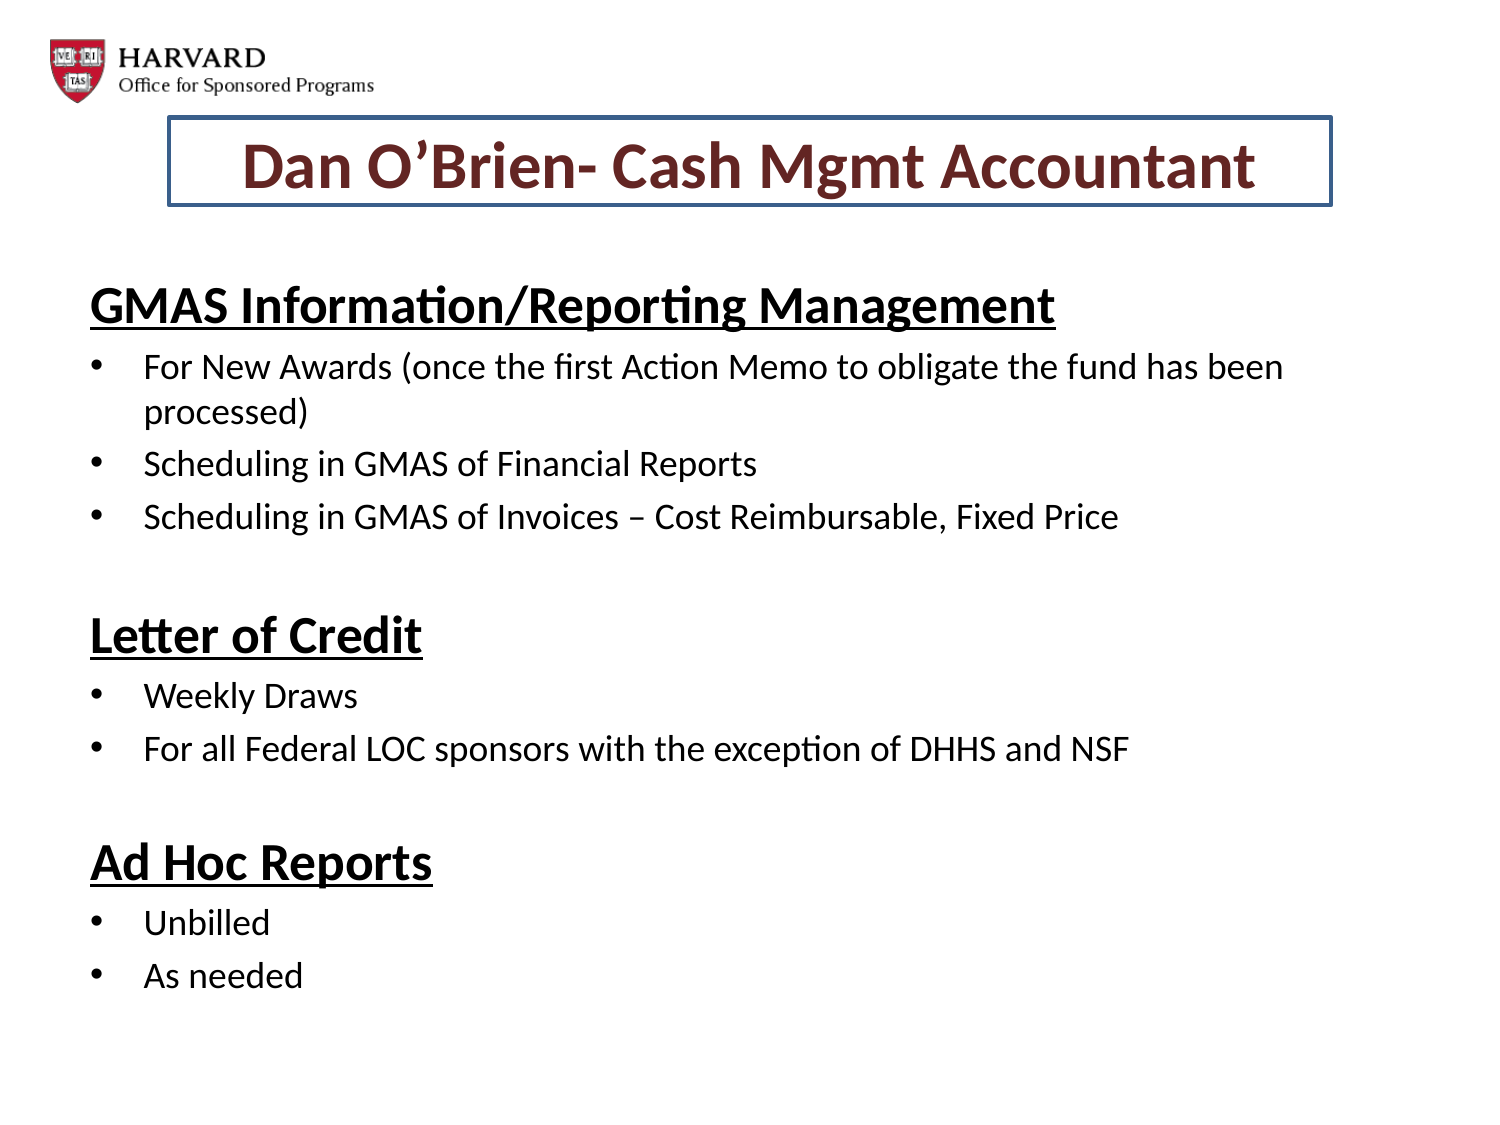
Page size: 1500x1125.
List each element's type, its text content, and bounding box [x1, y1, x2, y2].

list GMAS Information/Reporting Management For New Awards (once the first Action Memo to obligate the fund has been processed) Scheduling in GMAS of Financial Reports Scheduling in GMAS of Invoices – Cost Reimbursable, Fixed Price Letter of Credit Weekly Draws For all Federal LOC sponsors with the exception of DHHS and NSF Ad Hoc Reports Unbilled As needed [75, 262, 1425, 1005]
title Dan O’Brien- Cash Mgmt Accountant [75, 67, 1425, 256]
picture [49, 39, 376, 104]
text_box [167, 115, 1333, 207]
